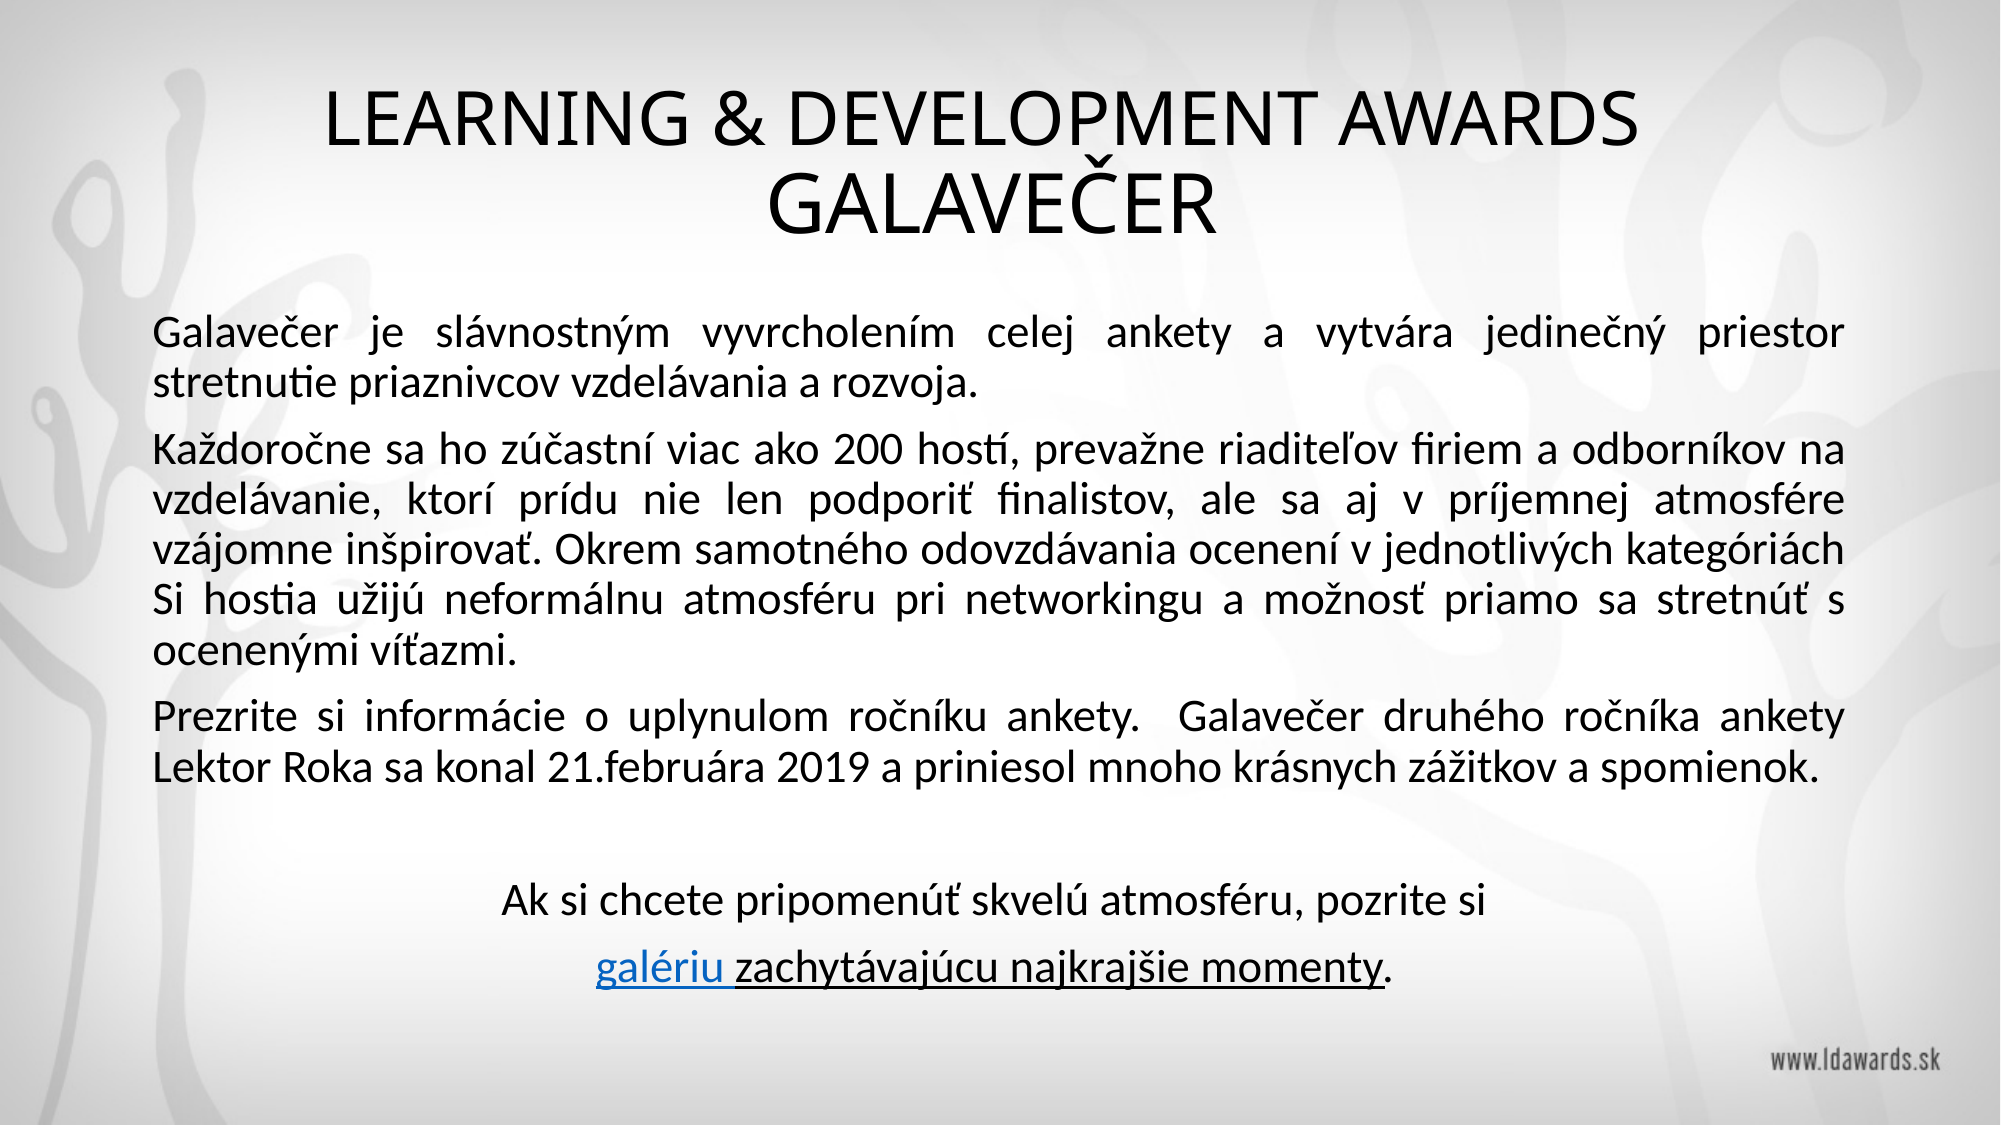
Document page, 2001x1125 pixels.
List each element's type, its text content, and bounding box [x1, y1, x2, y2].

title LEARNING & DEVELOPMENT AWARDS GALAVEČER [59, 57, 1925, 276]
picture [0, 0, 2001, 1125]
list Galavečer je slávnostným vyvrcholením celej ankety a vytvára jedinečný priestor stretnutie priaznivcov vzdelávania a rozvoja. Každoročne sa ho zúčastní viac ako 200 hostí, prevažne riaditeľov firiem a odborníkov na vzdelávanie, ktorí prídu nie len podporiť finalistov, ale sa aj v príjemnej atmosfére vzájomne inšpirovať. Okrem samotného odovzdávania ocenení v jednotlivých kategóriách Si hostia užijú neformálnu atmosféru pri networkingu a možnosť priamo sa stretnúť s ocenenými víťazmi. Prezrite si informácie o uplynulom ročníku ankety. Galavečer druhého ročníka ankety Lektor Roka sa konal 21.februára 2019 a priniesol mnoho krásnych zážitkov a spomienok. Ak si chcete pripomenúť skvelú atmosféru, pozrite si galériu zachytávajúcu najkrajšie momenty. [137, 299, 1863, 1014]
